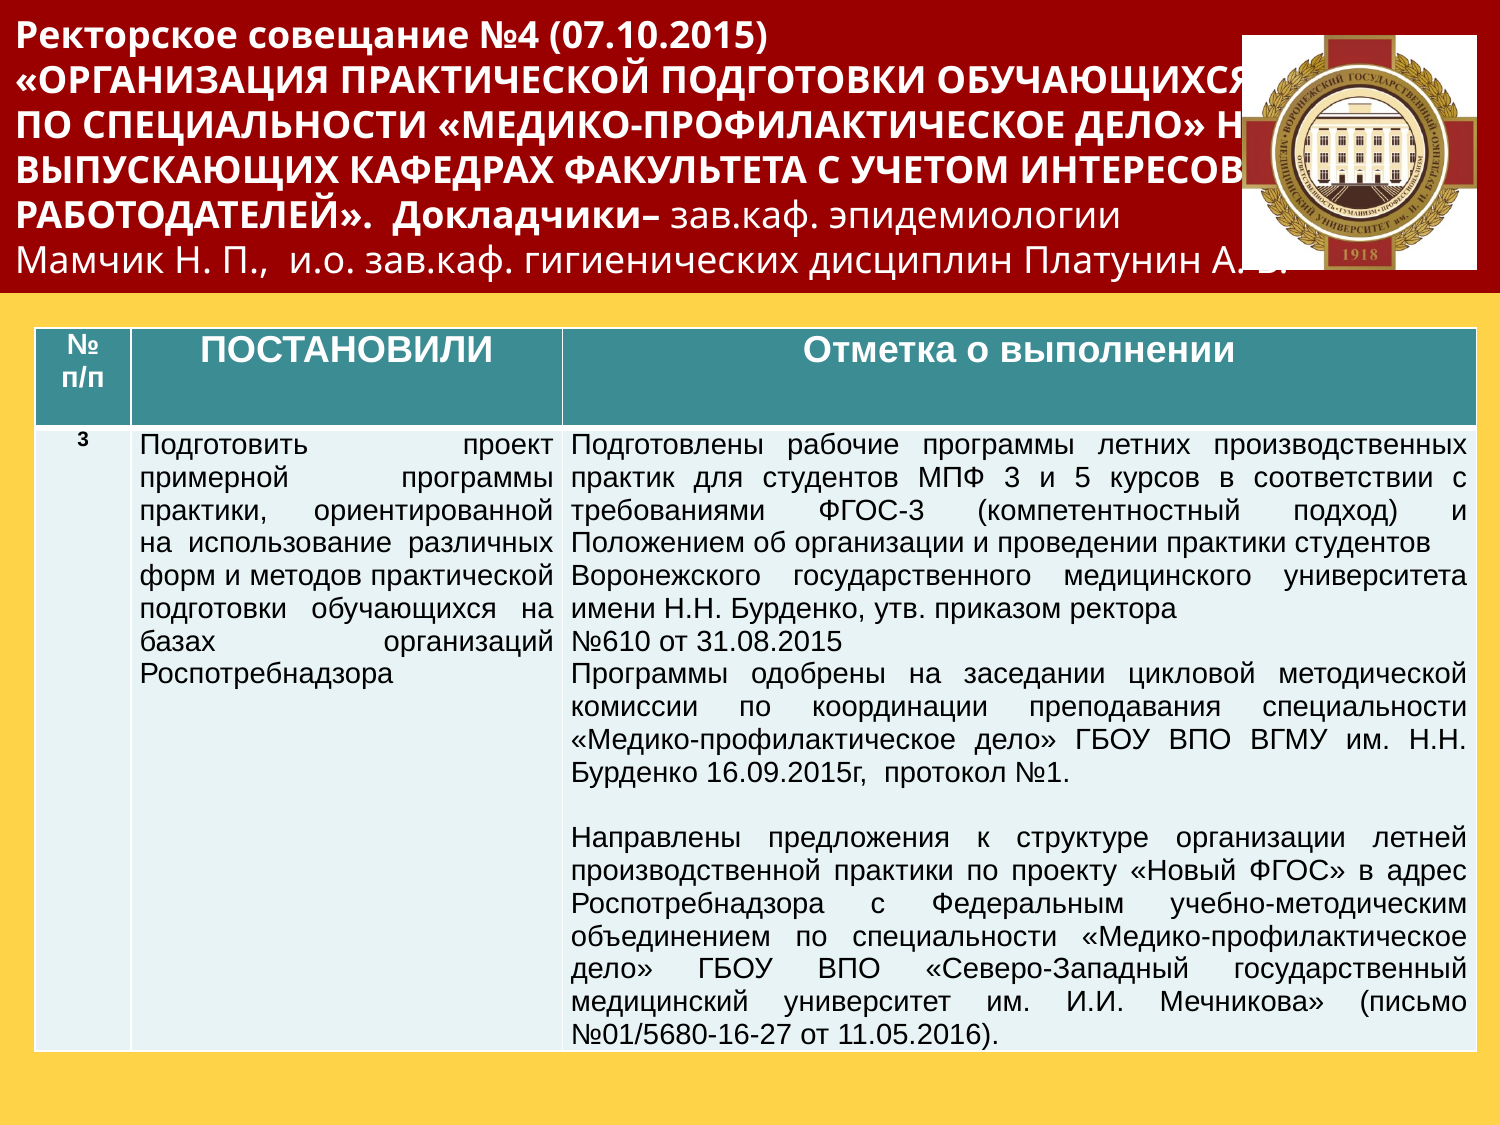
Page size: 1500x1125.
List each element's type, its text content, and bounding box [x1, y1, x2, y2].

table_cell Подготовить проект примерной программы практики, ориентированной на использование различных форм и методов практической подготовки обучающихся на базах организаций Роспотребнадзора [132, 431, 562, 1050]
table_cell Подготовлены рабочие программы летних производственных практик для студентов МПФ 3 и 5 курсов в соответствии с требованиями ФГОС-3 (компетентностный подход) и Положением об организации и проведении практики студентов Воронежского государственного медицинского университета имени Н.Н. Бурденко, утв. приказом ректора №610 от 31.08.2015 Программы одобрены на заседании цикловой методической комиссии по координации преподавания специальности «Медико-профилактическое дело» ГБОУ ВПО ВГМУ им. Н.Н. Бурденко 16.09.2015г, протокол №1. Направлены предложения к структуре организации летней производственной практики по проекту «Новый ФГОС» в адрес Роспотребнадзора с Федеральным учебно-методическим объединением по специальности «Медико-профилактическое дело» ГБОУ ВПО «Северо-Западный государственный медицинский университет им. И.И. Мечникова» (письмо №01/5680-16-27 от 11.05.2016). [563, 431, 1476, 1050]
table_header Отметка о выполнении [563, 329, 1476, 425]
table_header № п/п [36, 329, 130, 425]
table_header ПОСТАНОВИЛИ [132, 329, 562, 425]
text_box Ректорское совещание №4 (07.10.2015) «ОРГАНИЗАЦИЯ ПРАКТИЧЕСКОЙ ПОДГОТОВКИ ОБУЧАЮЩИХСЯ ПО СПЕЦИАЛЬНОСТИ «МЕДИКО-ПРОФИЛАКТИЧЕСКОЕ ДЕЛО» НА ВЫПУСКАЮЩИХ КАФЕДРАХ ФАКУЛЬТЕТА С УЧЕТОМ ИНТЕРЕСОВ РАБОТОДАТЕЛЕЙ». Докладчики– зав.каф. эпидемиологии Мамчик Н. П., и.о. зав.каф. гигиенических дисциплин Платунин А. В. [0, 0, 1500, 293]
picture [1241, 34, 1477, 270]
table_cell 3 [36, 431, 130, 1050]
